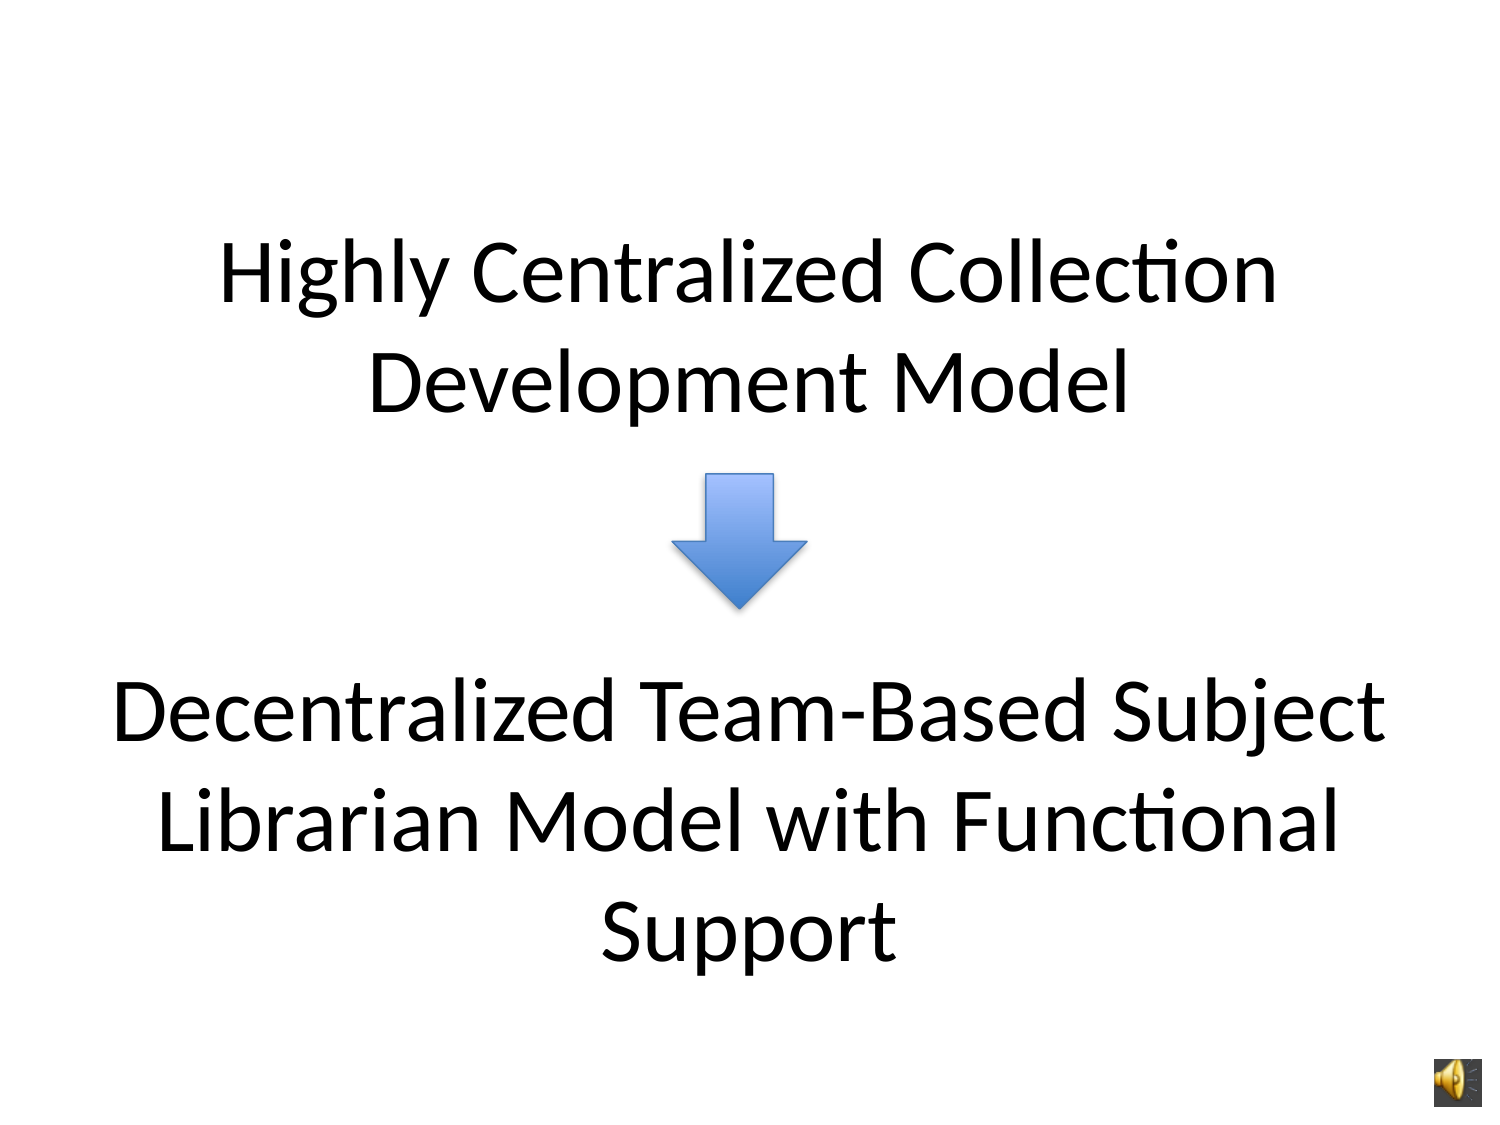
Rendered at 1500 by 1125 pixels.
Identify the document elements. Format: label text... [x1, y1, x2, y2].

text_box [671, 473, 808, 610]
text_box Highly Centralized Collection Development Model Decentralized Team-Based Subject Librarian Model with Functional Support [74, 203, 1425, 1098]
picture [1432, 1057, 1484, 1109]
